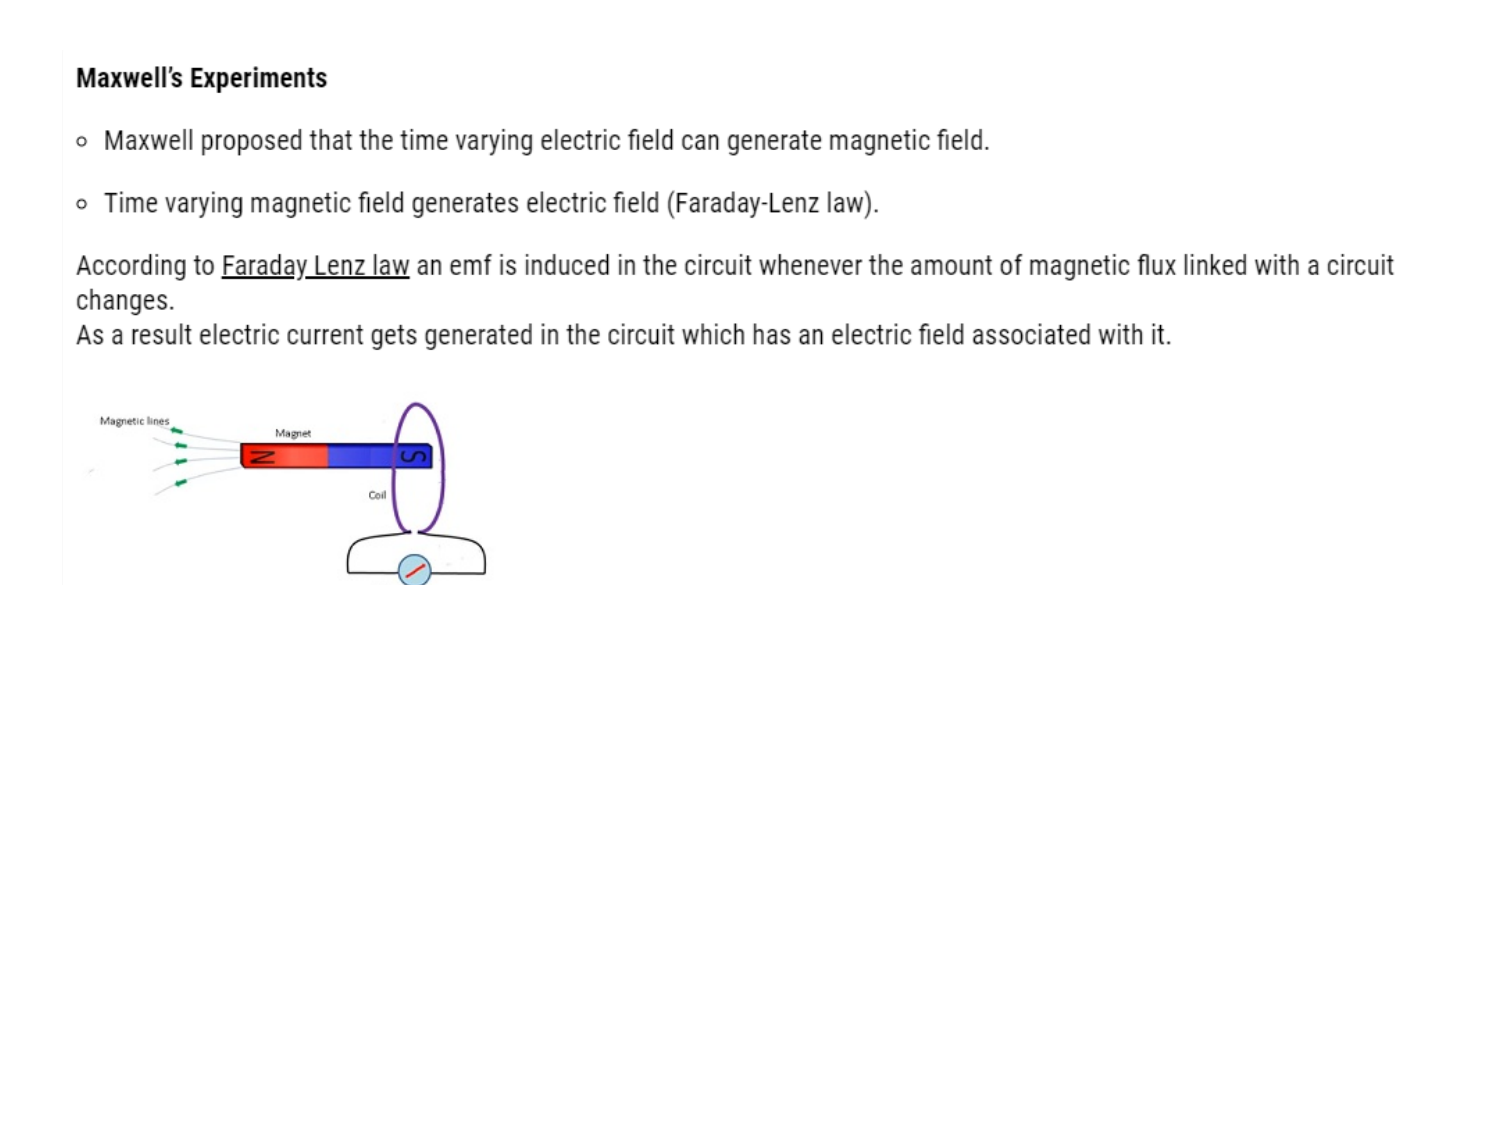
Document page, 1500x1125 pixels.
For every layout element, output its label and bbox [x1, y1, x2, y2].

list [62, 49, 1413, 586]
